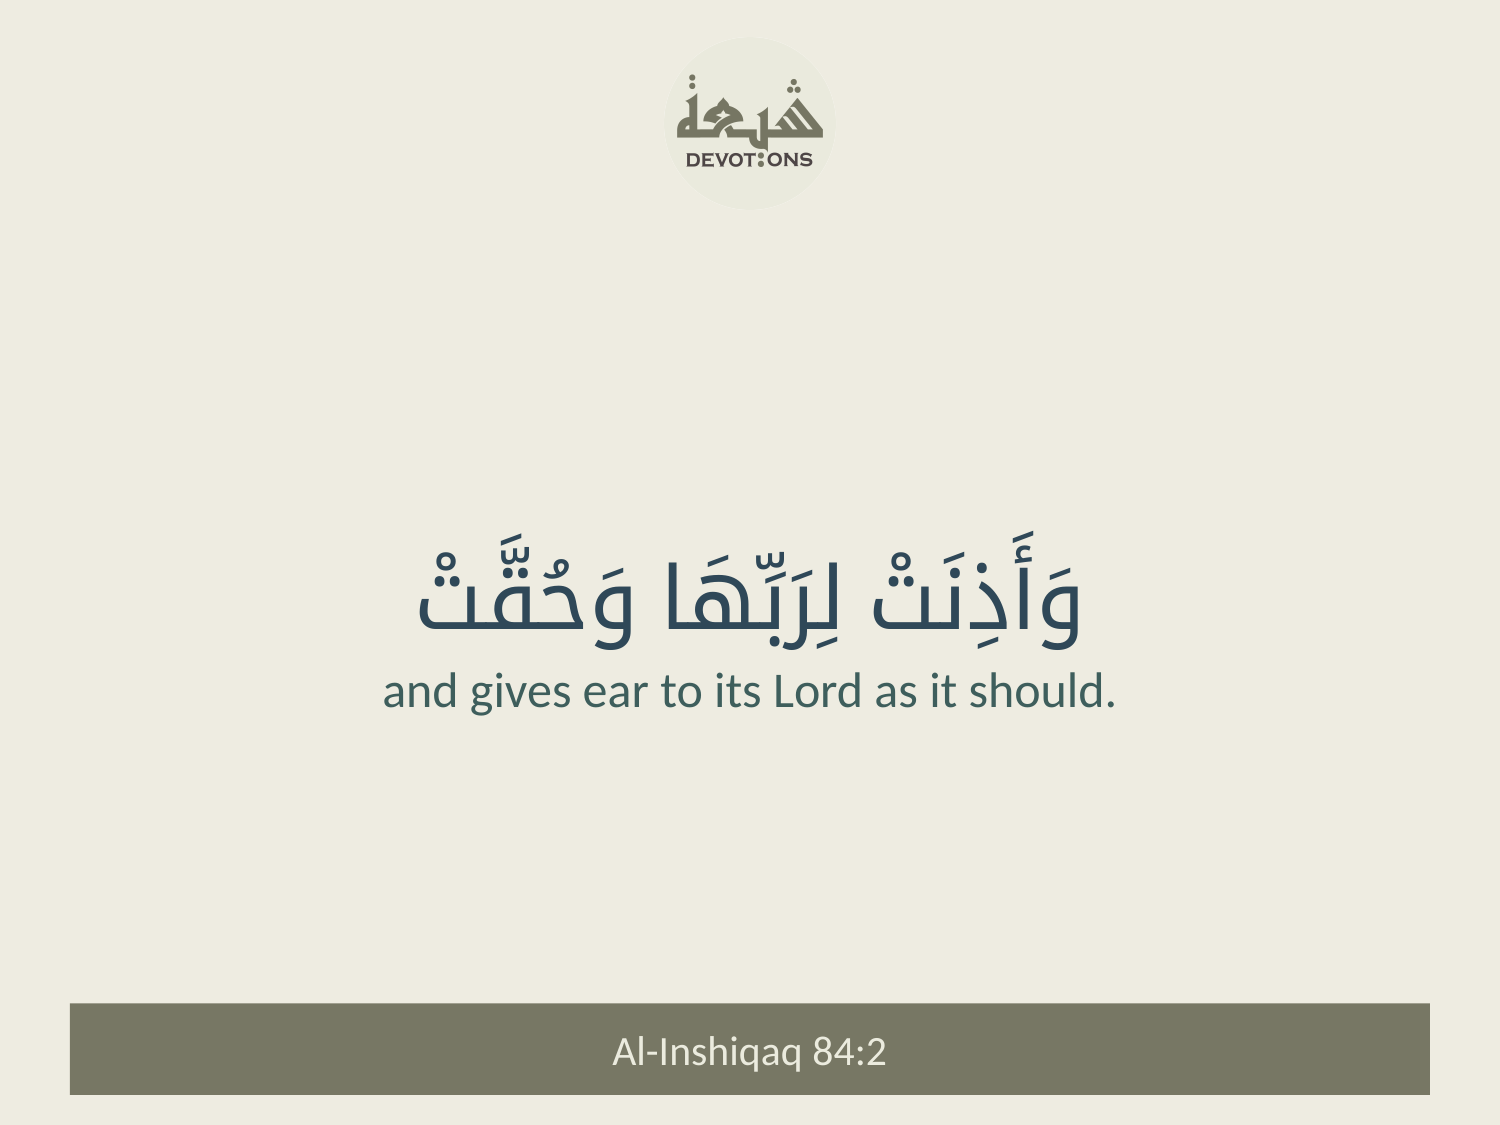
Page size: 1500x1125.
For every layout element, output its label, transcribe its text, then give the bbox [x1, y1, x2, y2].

list Al-Inshiqaq 84:2 [69, 1003, 1430, 1095]
picture [656, 29, 844, 203]
list وَأَذِنَتْ لِرَبِّهَا وَحُقَّتْ and gives ear to its Lord as it should. [69, 203, 1430, 1003]
